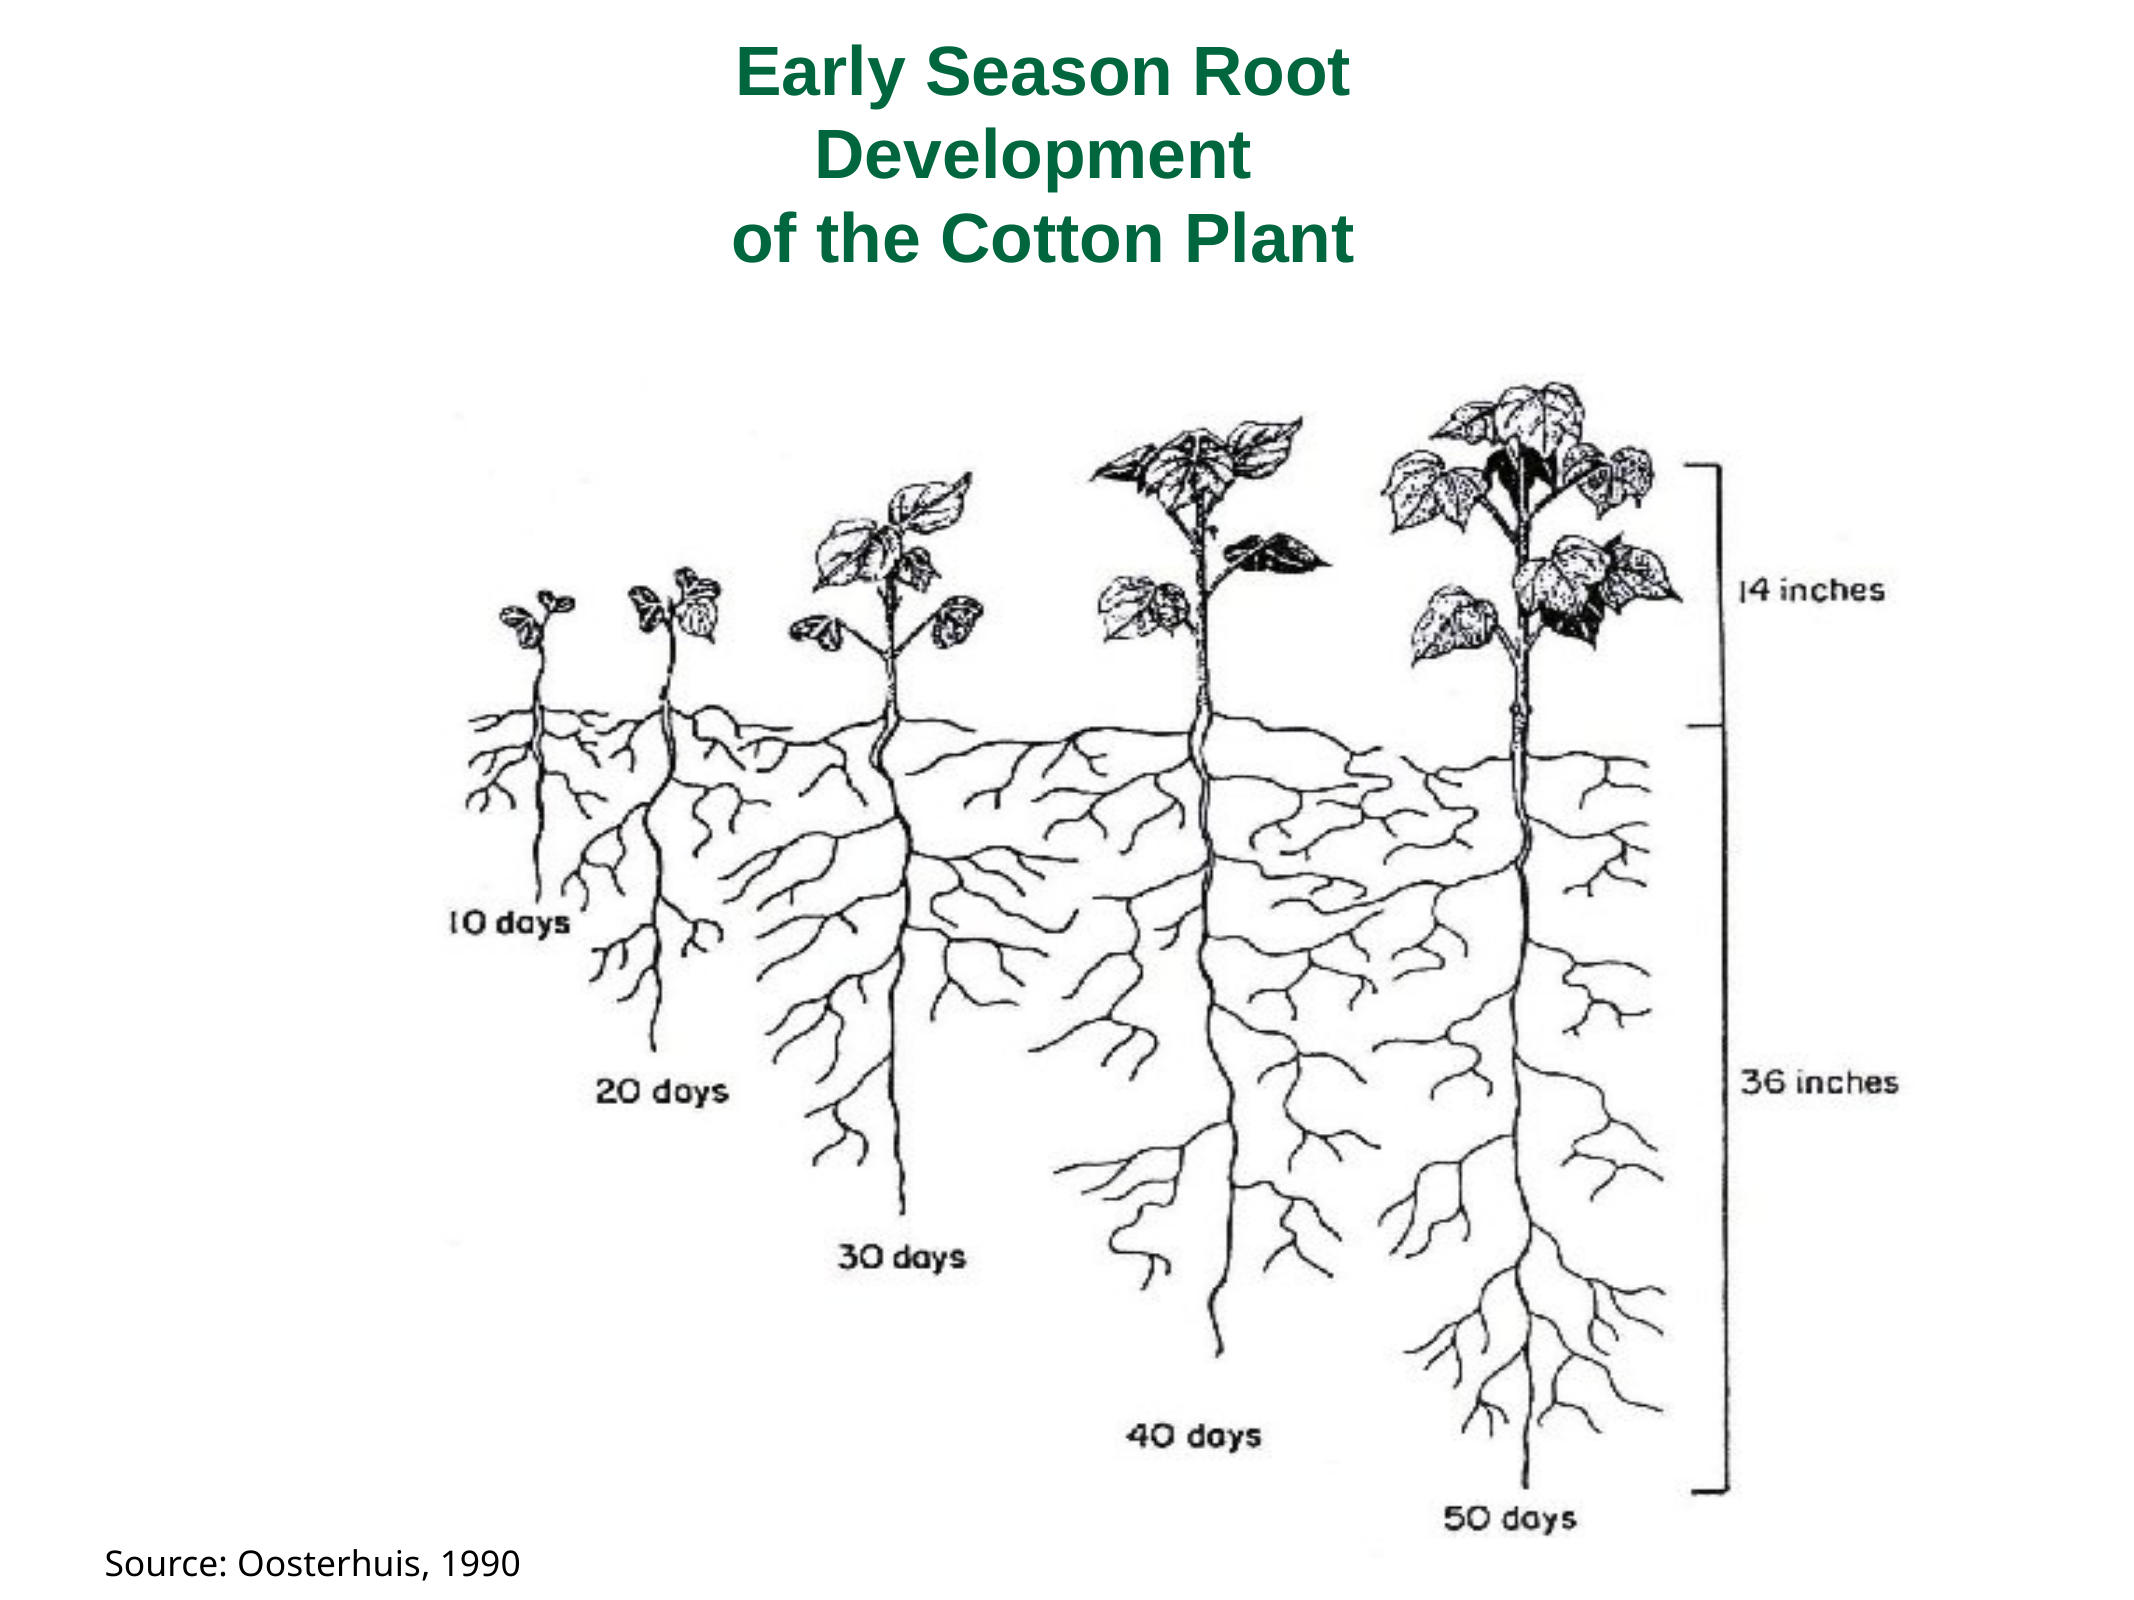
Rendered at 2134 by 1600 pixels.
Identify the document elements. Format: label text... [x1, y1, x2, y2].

title Early Season Root Development of the Cotton Plant [110, 17, 1976, 285]
text_box Source: Oosterhuis, 1990 [19, 1540, 607, 1584]
picture [421, 373, 1916, 1558]
